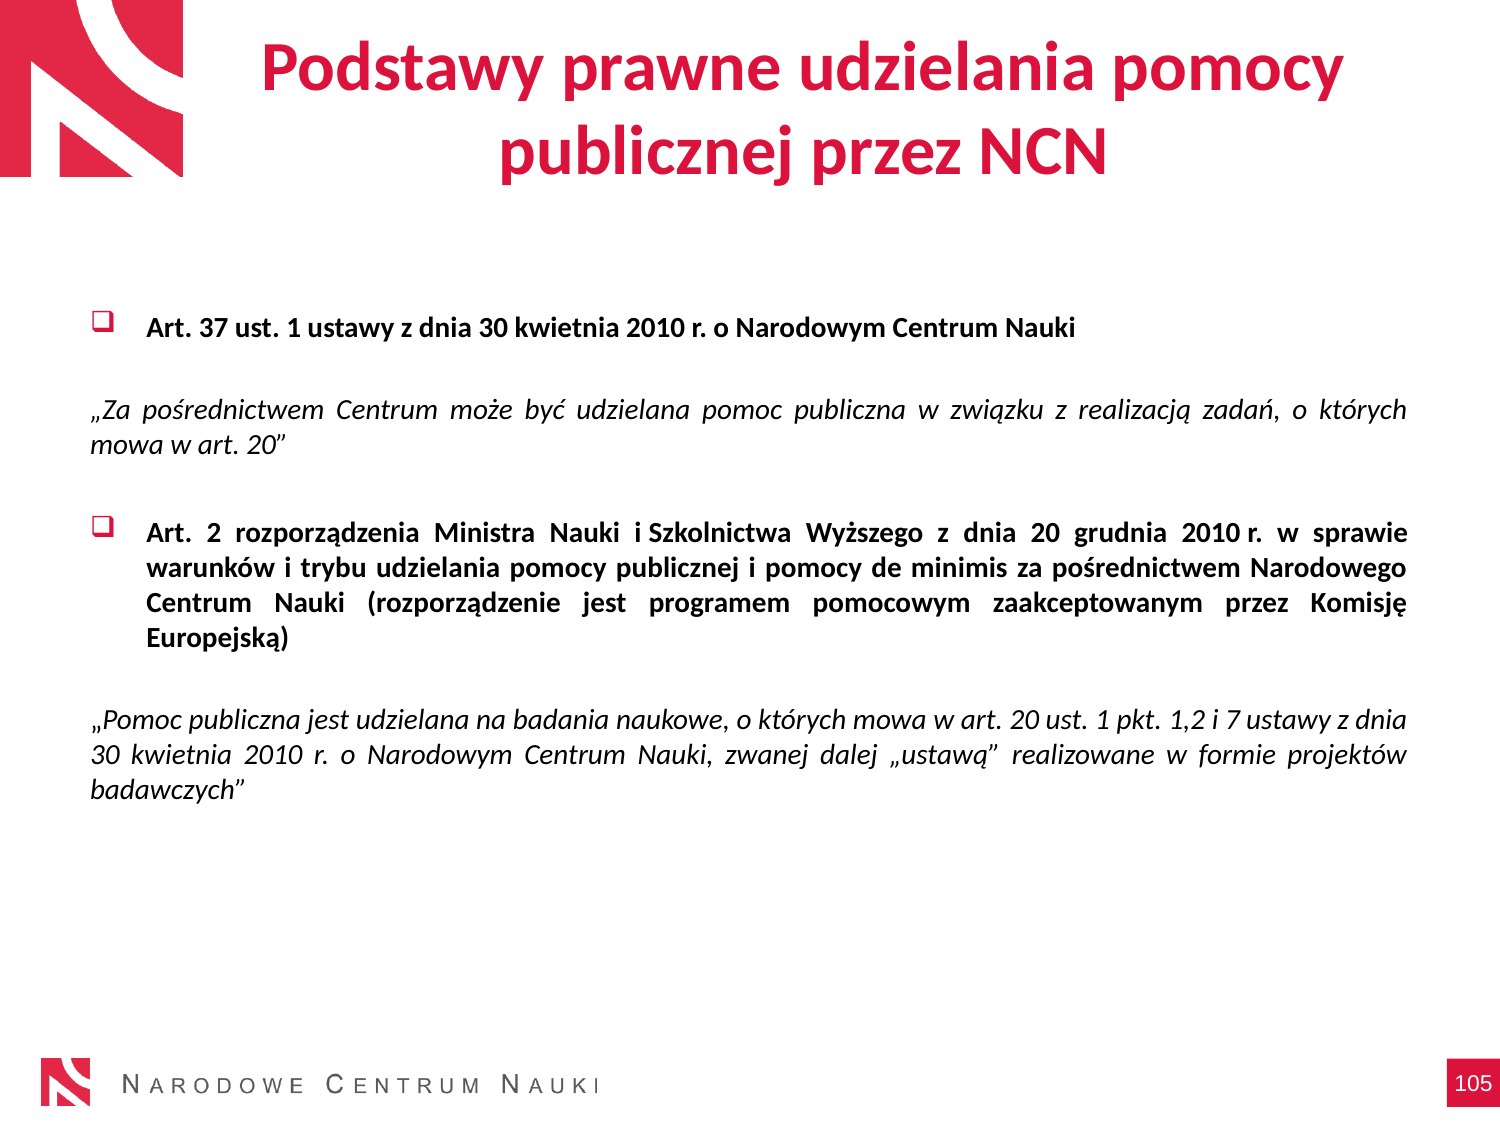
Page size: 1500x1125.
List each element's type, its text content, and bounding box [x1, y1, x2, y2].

picture [0, 0, 183, 177]
title Podstawy prawne udzielania pomocy publicznej przez NCN [183, 11, 1425, 197]
slide_number 105 [1446, 1058, 1500, 1107]
picture [41, 1058, 597, 1106]
list Art. 37 ust. 1 ustawy z dnia 30 kwietnia 2010 r. o Narodowym Centrum Nauki „Za pośrednictwem Centrum może być udzielana pomoc publiczna w związku z realizacją zadań, o których mowa w art. 20” Art. 2 rozporządzenia Ministra Nauki i Szkolnictwa Wyższego z dnia 20 grudnia 2010 r. w sprawie warunków i trybu udzielania pomocy publicznej i pomocy de minimis za pośrednictwem Narodowego Centrum Nauki (rozporządzenie jest programem pomocowym zaakceptowanym przez Komisję Europejską) „Pomoc publiczna jest udzielana na badania naukowe, o których mowa w art. 20 ust. 1 pkt. 1,2 i 7 ustawy z dnia 30 kwietnia 2010 r. o Narodowym Centrum Nauki, zwanej dalej „ustawą” realizowane w formie projektów badawczych” [75, 255, 1424, 957]
